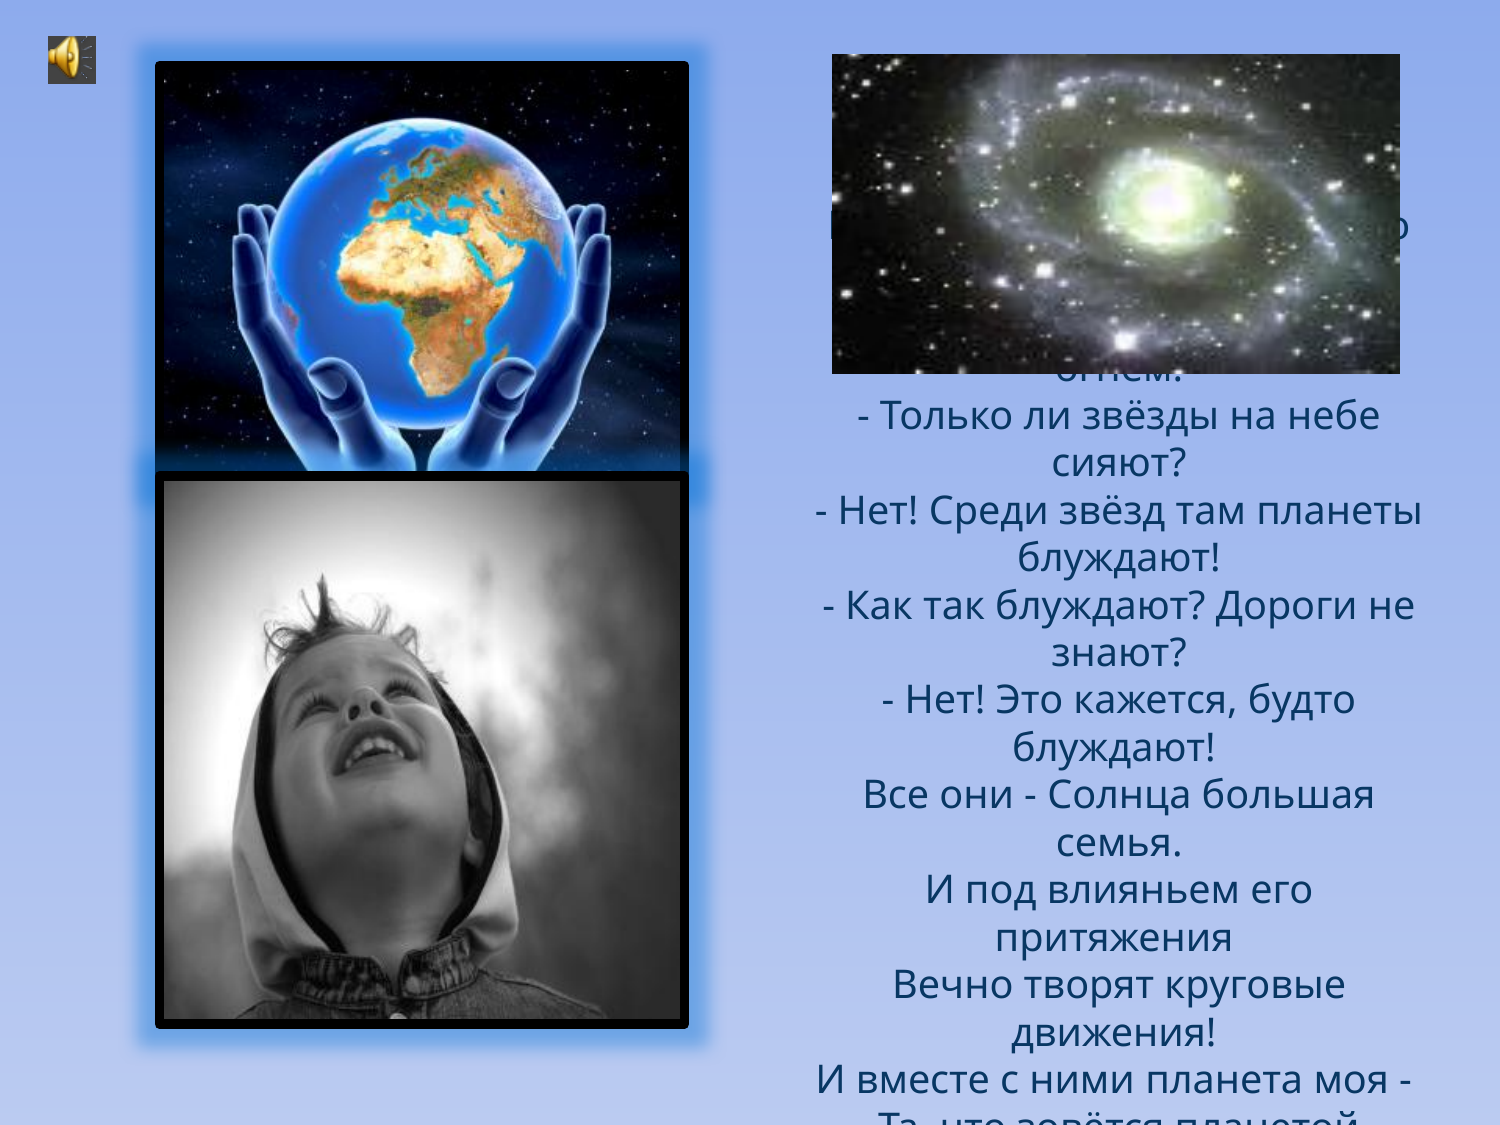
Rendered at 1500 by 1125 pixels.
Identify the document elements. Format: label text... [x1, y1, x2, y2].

title Вот звёздное небо! Что видно на нём? - Звёзды там светят далёким огнём! - Только ли звёзды на небе сияют? - Нет! Среди звёзд там планеты блуждают! - Как так блуждают? Дороги не знают? - Нет! Это кажется, будто блуждают! Все они - Солнца большая семья. И под влияньем его притяжения Вечно творят круговые движения! И вместе с ними планета моя - Та, что зовётся планетой "Земля", Та, на которой живём ты и я! [796, 397, 1442, 1047]
picture [163, 480, 680, 1020]
picture [832, 54, 1400, 374]
picture [46, 34, 98, 86]
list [163, 70, 680, 478]
